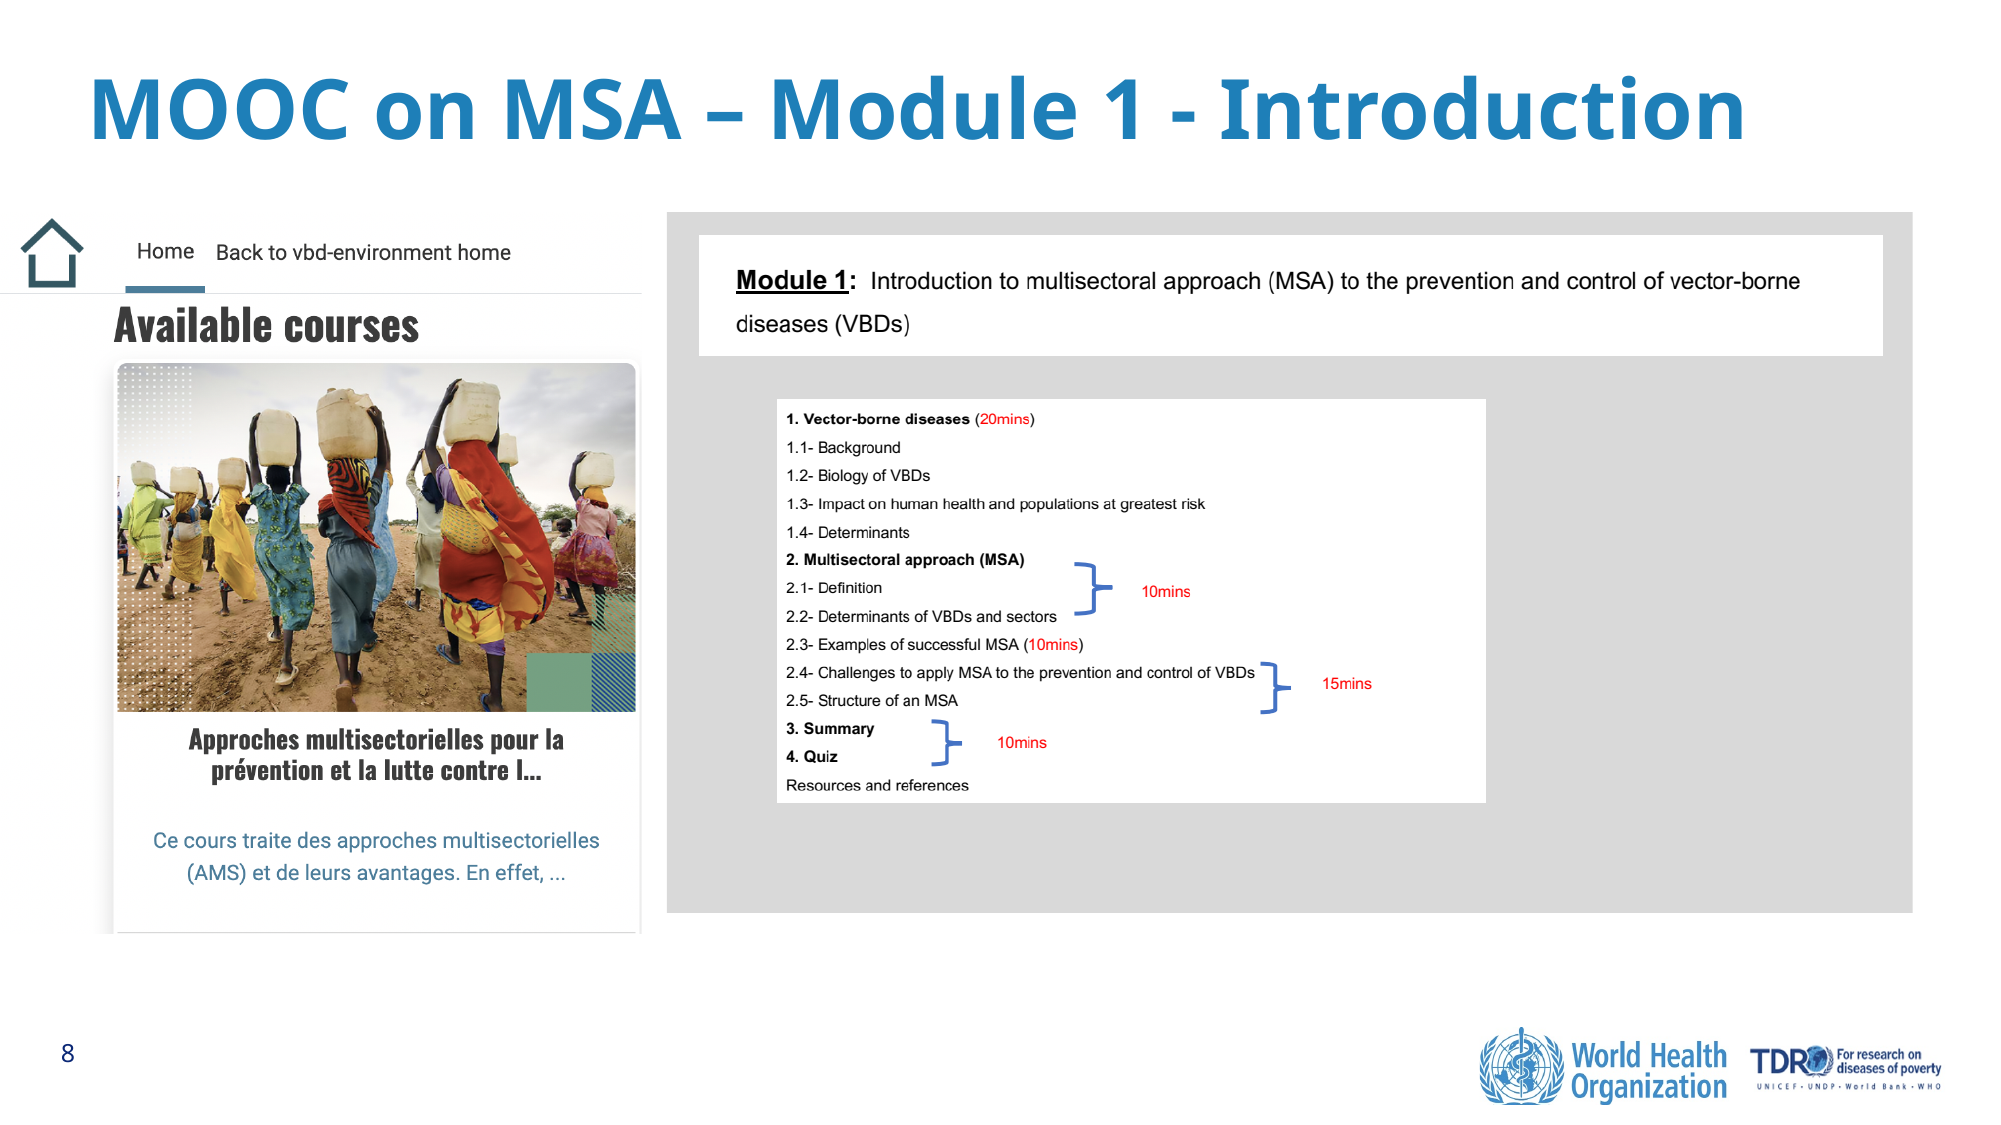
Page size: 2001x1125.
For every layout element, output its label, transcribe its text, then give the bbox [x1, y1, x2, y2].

title MOOC on MSA – Module 1 - Introduction [87, 56, 1977, 245]
picture [1479, 1027, 1946, 1105]
picture [0, 212, 642, 934]
picture [666, 212, 1913, 913]
